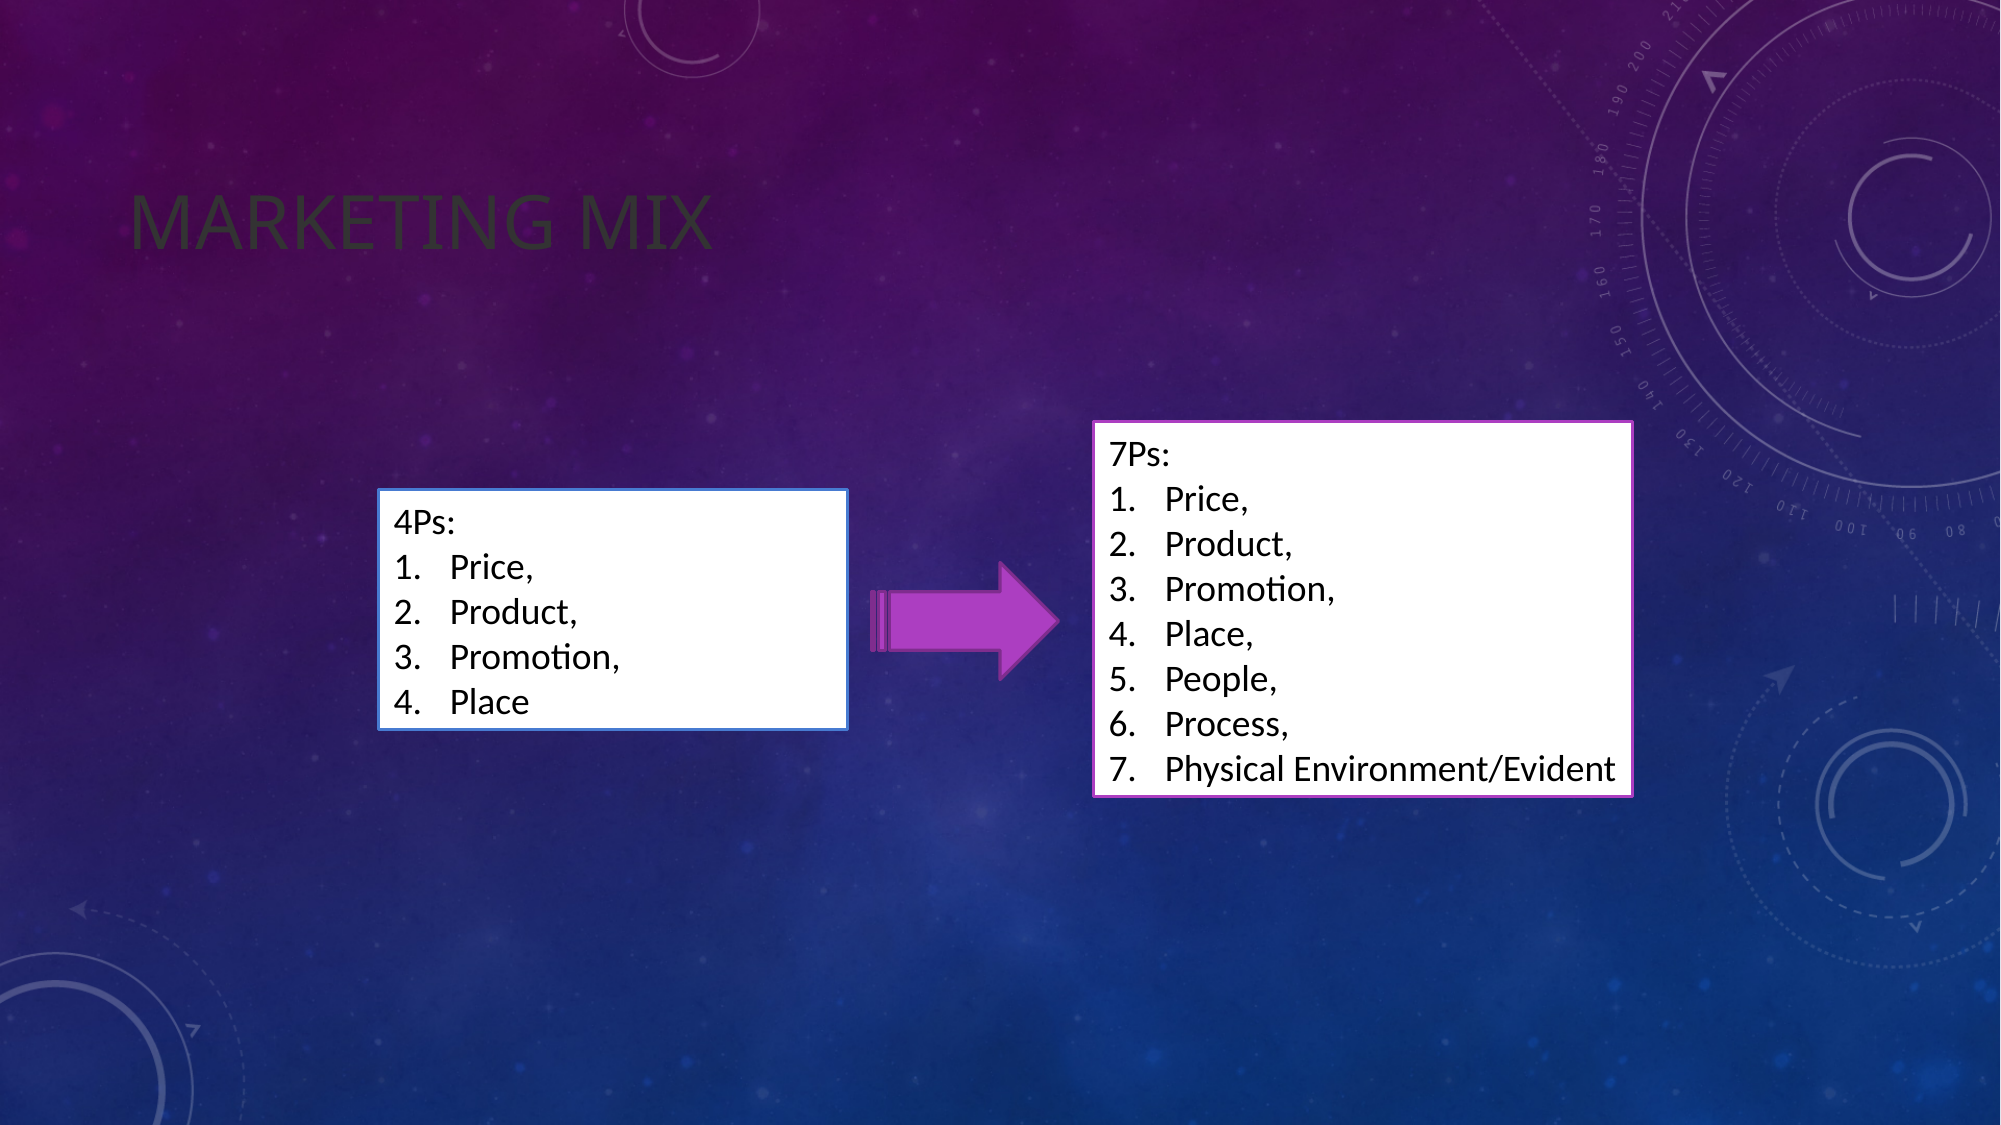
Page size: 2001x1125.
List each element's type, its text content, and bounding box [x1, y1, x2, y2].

text_box [877, 560, 1060, 682]
picture [0, 0, 2001, 1125]
text_box 7Ps: Price, Product, Promotion, Place, People, Process, Physical Environment/Evident [1092, 420, 1634, 798]
text_box 4Ps: Price, Product, Promotion, Place [377, 488, 849, 731]
text_box [870, 590, 876, 652]
title Marketing Mix [112, 99, 1775, 339]
